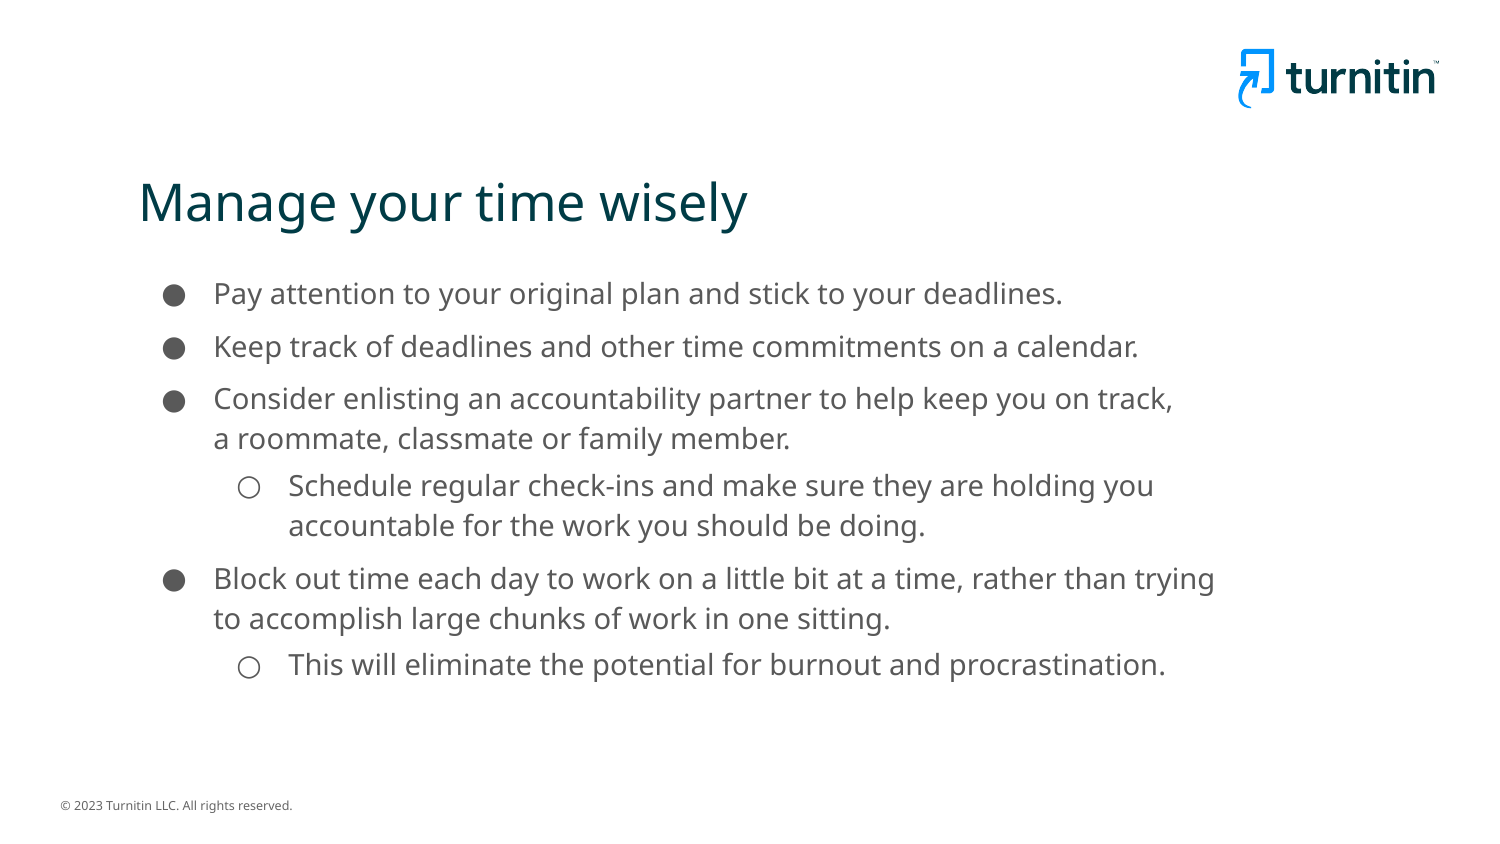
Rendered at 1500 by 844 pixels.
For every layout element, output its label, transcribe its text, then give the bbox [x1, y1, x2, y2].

picture [1229, 30, 1447, 127]
text_box Manage your time wisely [123, 145, 1156, 254]
text_box © 2023 Turnitin LLC. All rights reserved. [45, 782, 375, 821]
text_box Pay attention to your original plan and stick to your deadlines. Keep track of deadlines and other time commitments on a calendar. Consider enlisting an accountability partner to help keep you on track, a roommate, classmate or family member. Schedule regular check-ins and make sure they are holding you accountable for the work you should be doing. Block out time each day to work on a little bit at a time, rather than trying to accomplish large chunks of work in one sitting. This will eliminate the potential for burnout and procrastination. [123, 255, 1393, 778]
